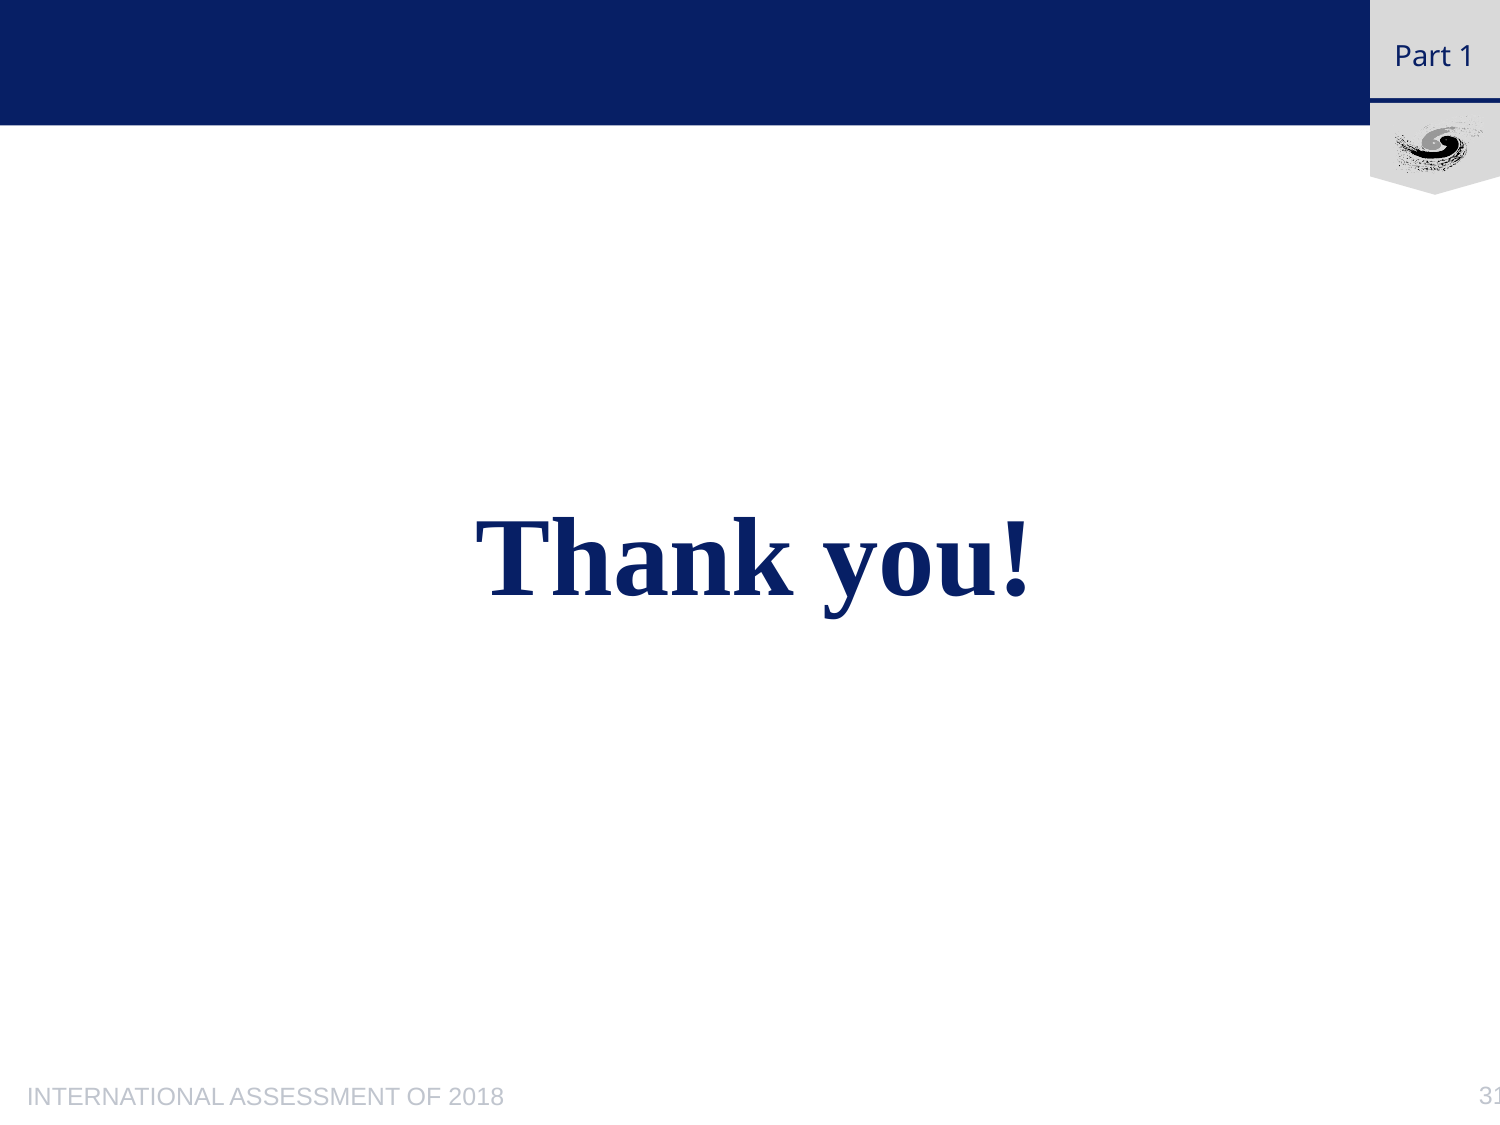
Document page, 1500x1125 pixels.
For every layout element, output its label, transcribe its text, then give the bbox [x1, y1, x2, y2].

picture [1393, 114, 1484, 174]
list Thank you! [108, 461, 1403, 636]
